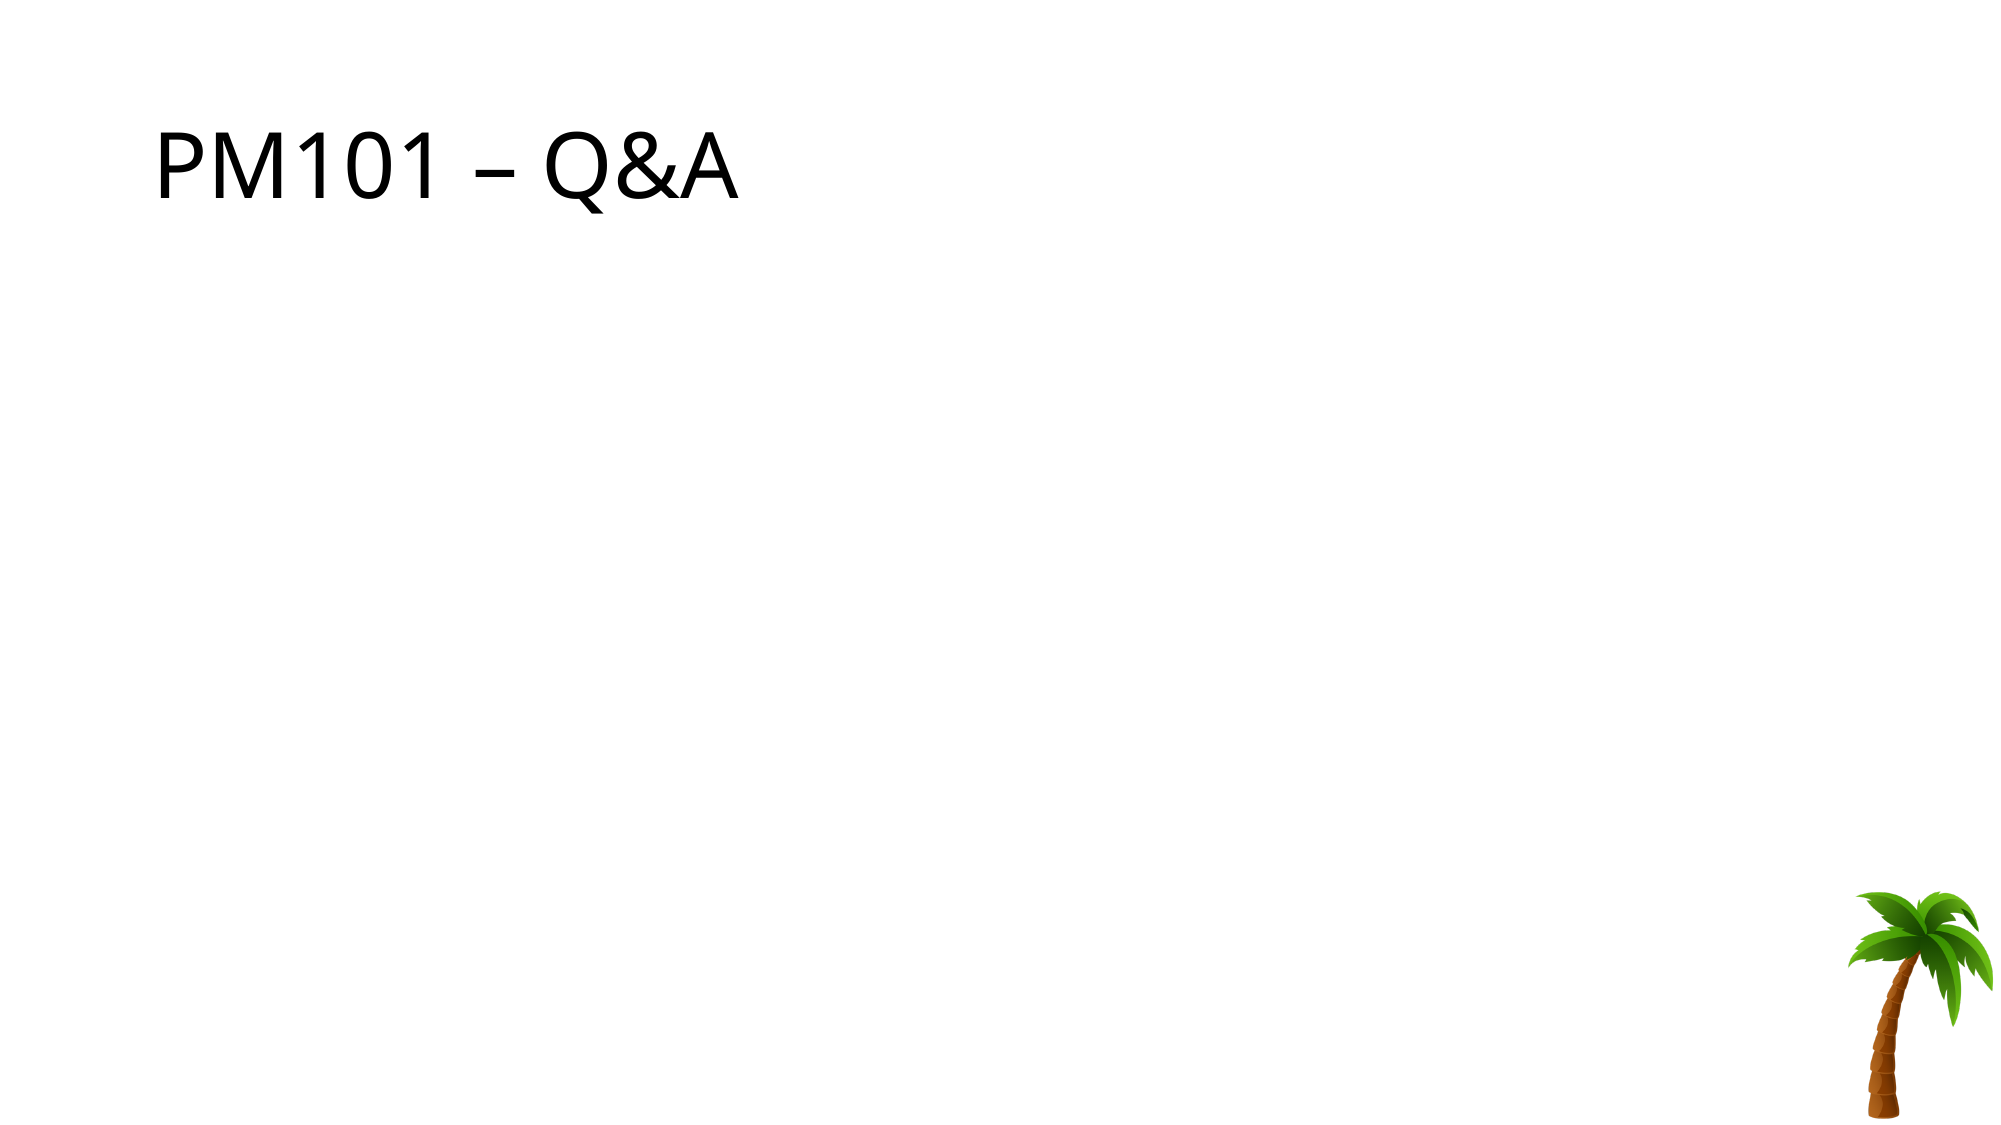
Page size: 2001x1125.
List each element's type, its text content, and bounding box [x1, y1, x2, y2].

picture [1844, 885, 1997, 1125]
title PM101 – Q&A [137, 59, 1863, 278]
